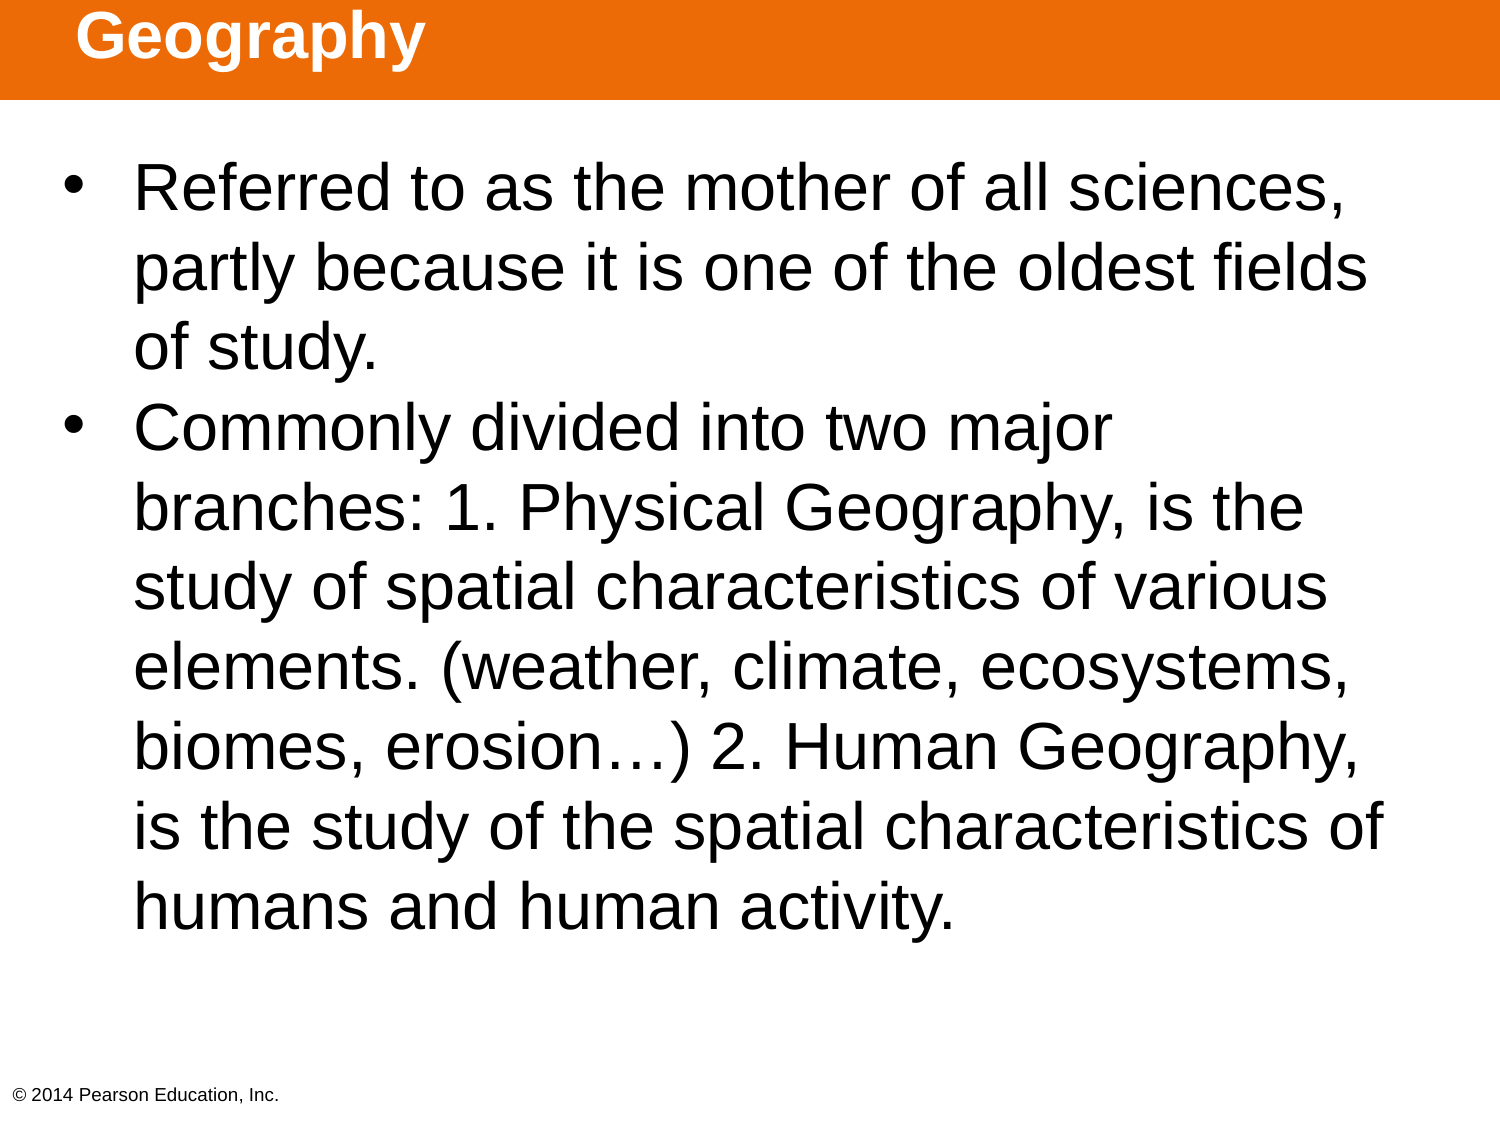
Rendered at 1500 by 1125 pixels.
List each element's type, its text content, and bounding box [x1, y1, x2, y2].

title Geography [0, 0, 1500, 80]
list Referred to as the mother of all sciences, partly because it is one of the oldest fields of study. Commonly divided into two major branches: 1. Physical Geography, is the study of spatial characteristics of various elements. (weather, climate, ecosystems, biomes, erosion…) 2. Human Geography, is the study of the spatial characteristics of humans and human activity. [43, 135, 1410, 1025]
